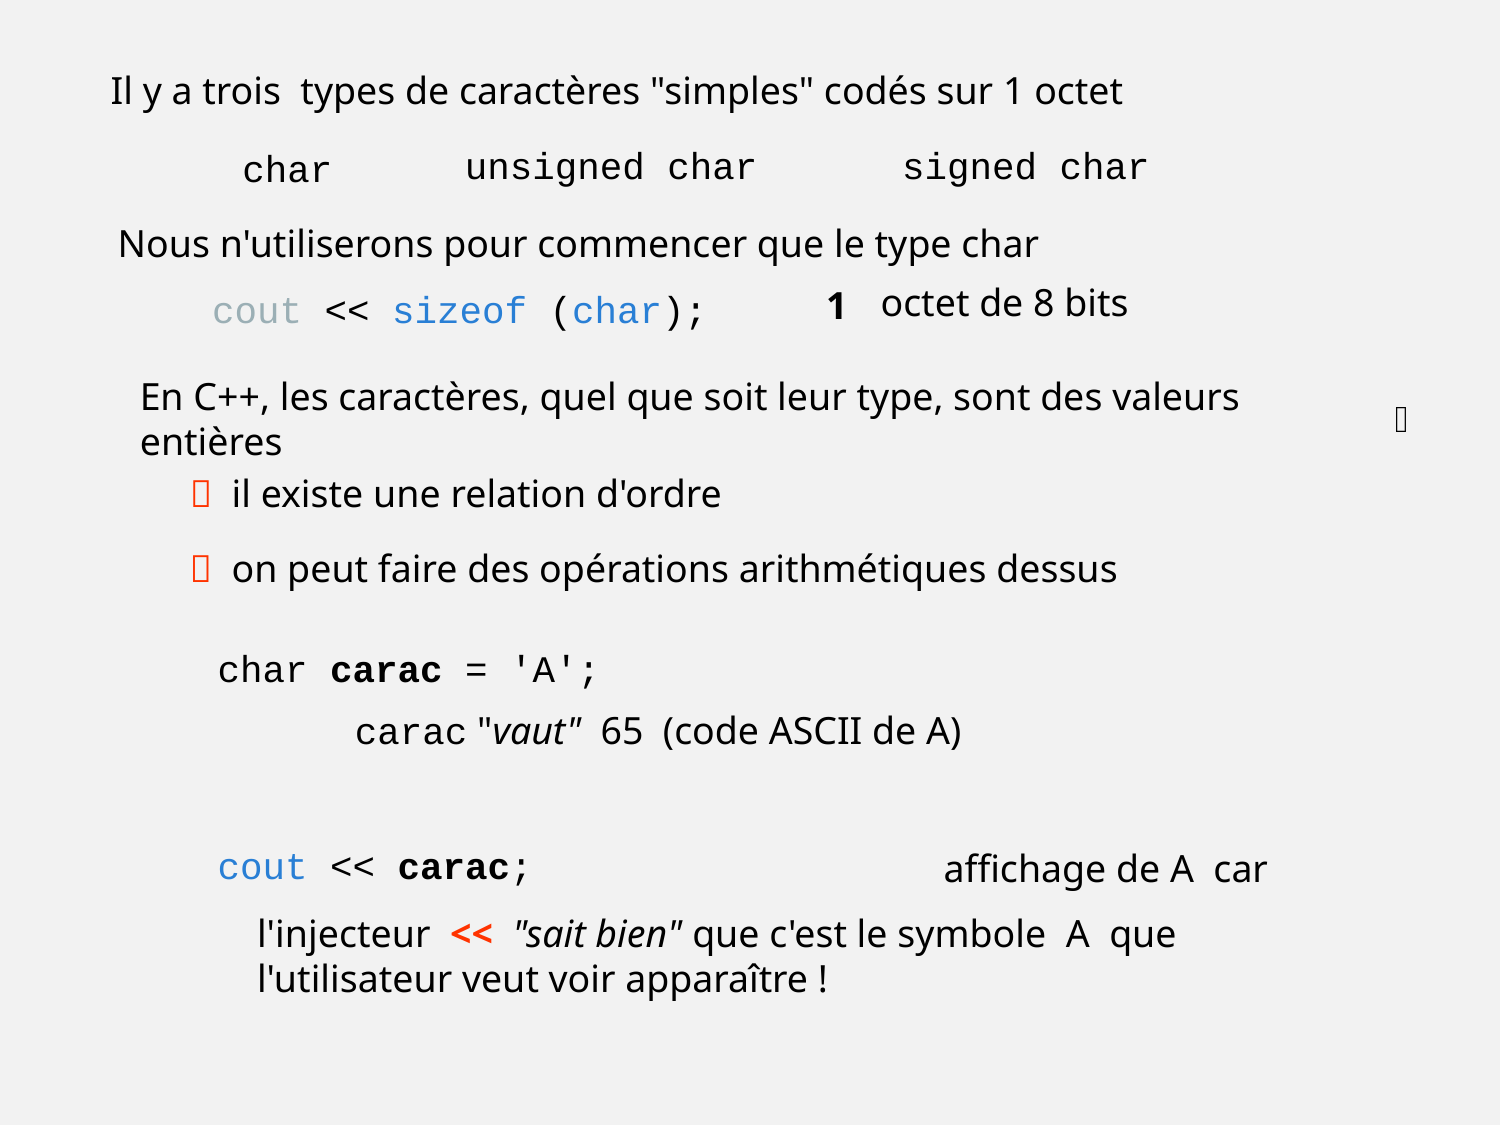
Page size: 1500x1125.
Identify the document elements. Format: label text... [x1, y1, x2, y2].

text_box l'injecteur << "sait bien" que c'est le symbole A que l'utilisateur veut voir apparaître ! [242, 902, 1192, 1008]
text_box En C++, les caractères, quel que soit leur type, sont des valeurs entières [125, 365, 1375, 470]
text_box  [1380, 387, 1424, 448]
text_box  il existe une relation d'ordre [174, 462, 825, 523]
text_box signed char [887, 134, 1200, 195]
text_box char carac = 'A'; [202, 637, 928, 698]
text_box unsigned char [450, 134, 835, 195]
text_box cout << carac; [202, 834, 816, 895]
text_box Il y a trois types de caractères "simples" codés sur 1 octet [95, 59, 1139, 120]
text_box carac "vaut" 65 (code ASCII de A) [340, 700, 1103, 760]
text_box 1 [811, 274, 863, 335]
text_box char [227, 137, 363, 198]
text_box Nous n'utiliserons pour commencer que le type char [102, 212, 1055, 273]
text_box cout << sizeof (char); [197, 278, 723, 339]
text_box octet de 8 bits [865, 271, 1144, 332]
text_box  on peut faire des opérations arithmétiques dessus [174, 537, 1363, 598]
text_box affichage de A car [928, 837, 1284, 898]
